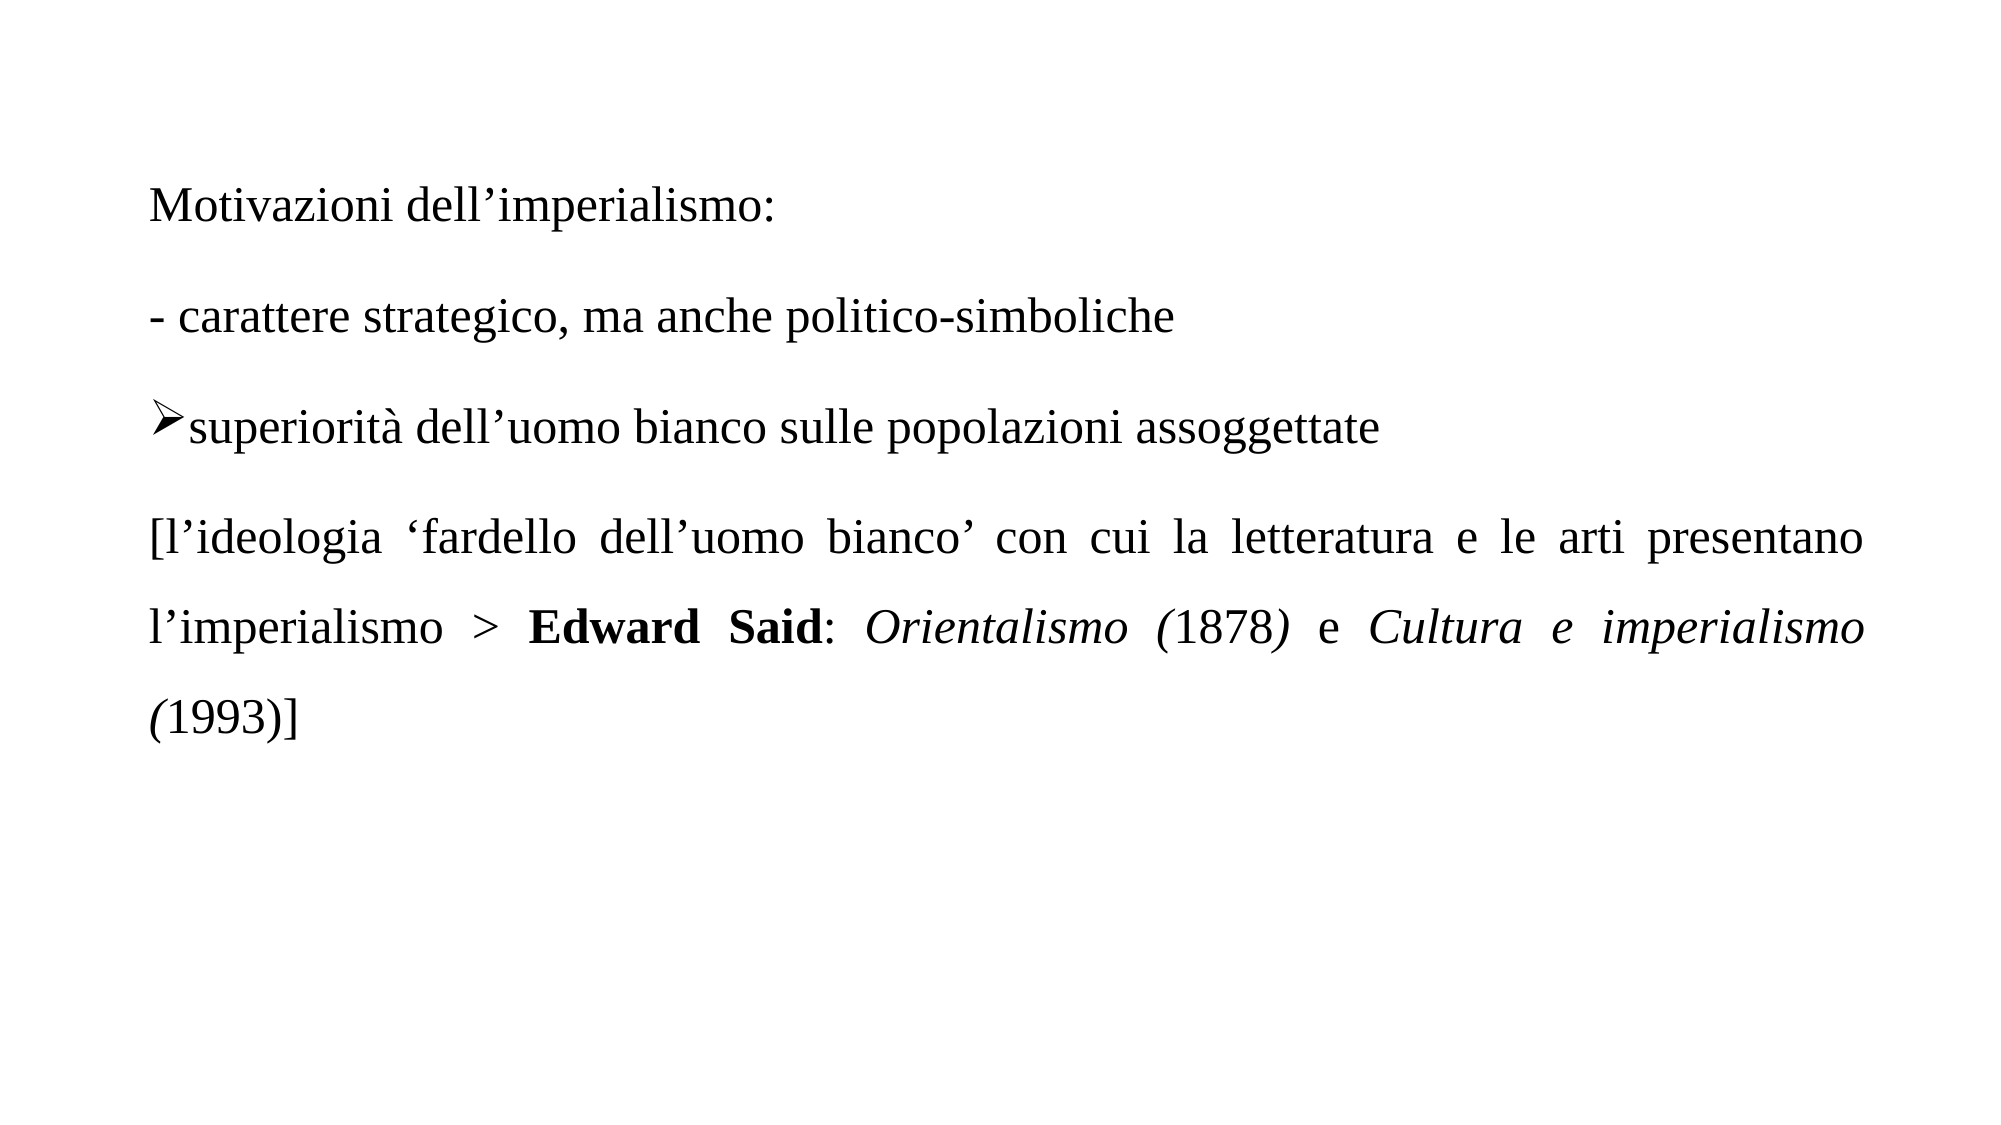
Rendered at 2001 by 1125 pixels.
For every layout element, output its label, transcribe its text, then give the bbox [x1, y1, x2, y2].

list Motivazioni dell’imperialismo: - carattere strategico, ma anche politico-simboliche superiorità dell’uomo bianco sulle popolazioni assoggettate [l’ideologia ‘fardello dell’uomo bianco’ con cui la letteratura e le arti presentano l’imperialismo > Edward Said: Orientalismo (1878) e Cultura e imperialismo (1993)] [133, 133, 1881, 1010]
